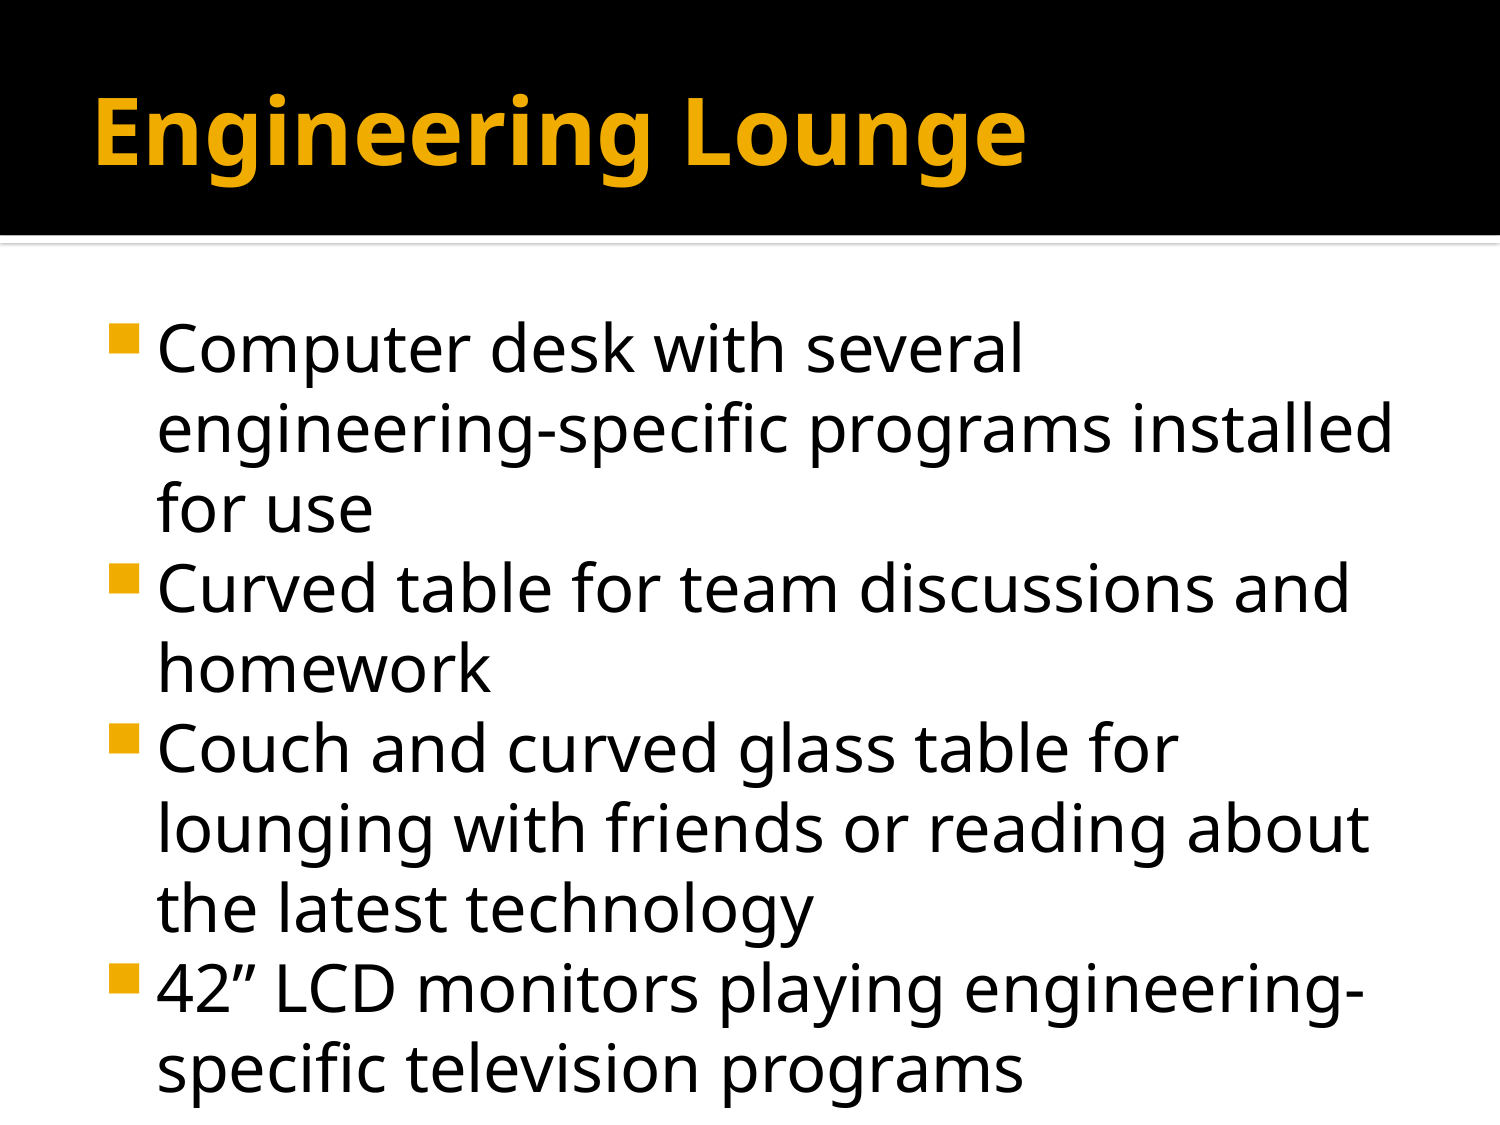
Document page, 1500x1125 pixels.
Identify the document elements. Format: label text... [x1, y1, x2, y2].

list Computer desk with several engineering-specific programs installed for use Curved table for team discussions and homework Couch and curved glass table for lounging with friends or reading about the latest technology 42” LCD monitors playing engineering-specific television programs [75, 291, 1425, 1050]
title Engineering Lounge [75, 25, 1425, 231]
